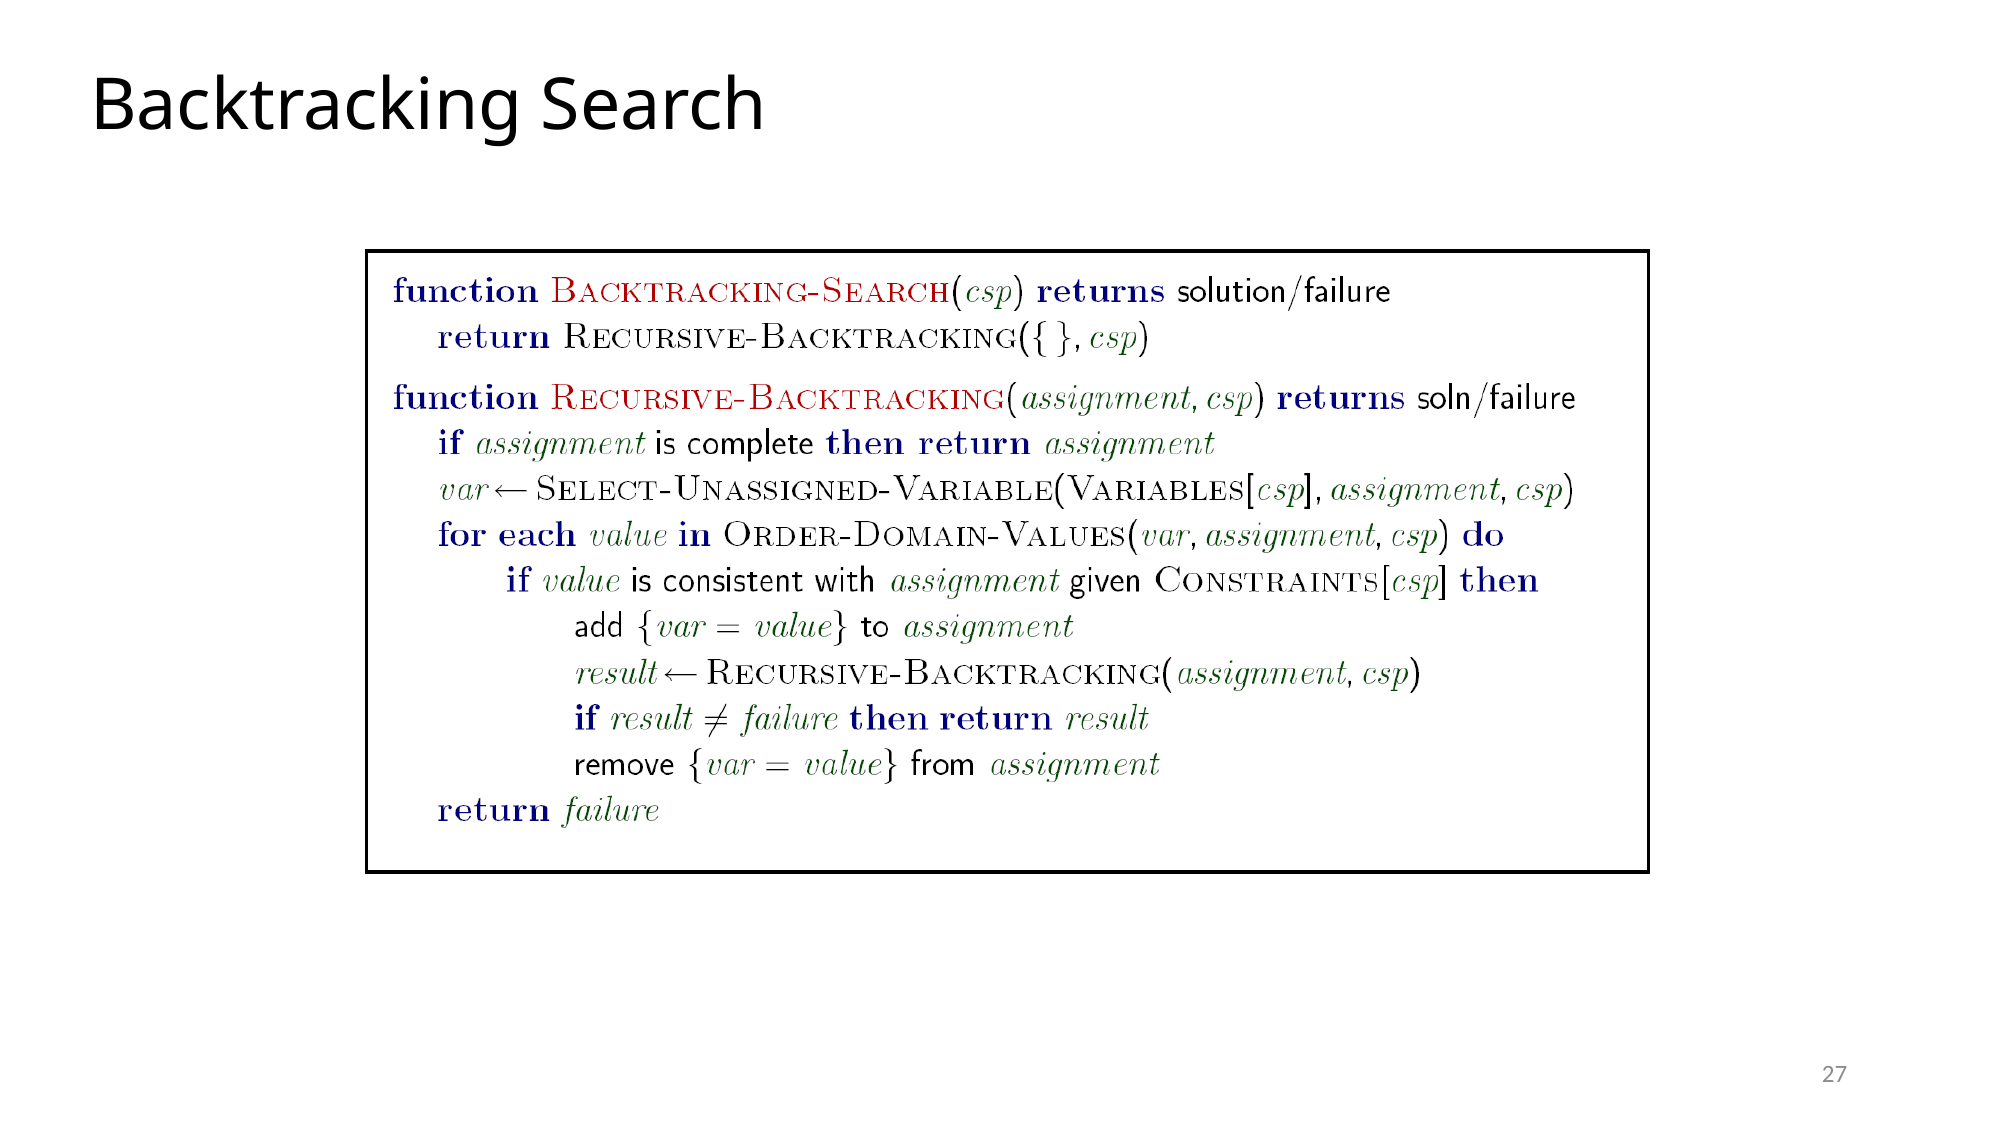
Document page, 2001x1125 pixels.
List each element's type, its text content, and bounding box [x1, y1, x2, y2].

slide_number 27 [1412, 1042, 1863, 1103]
title Backtracking Search [75, 59, 1801, 153]
picture [362, 246, 1650, 875]
